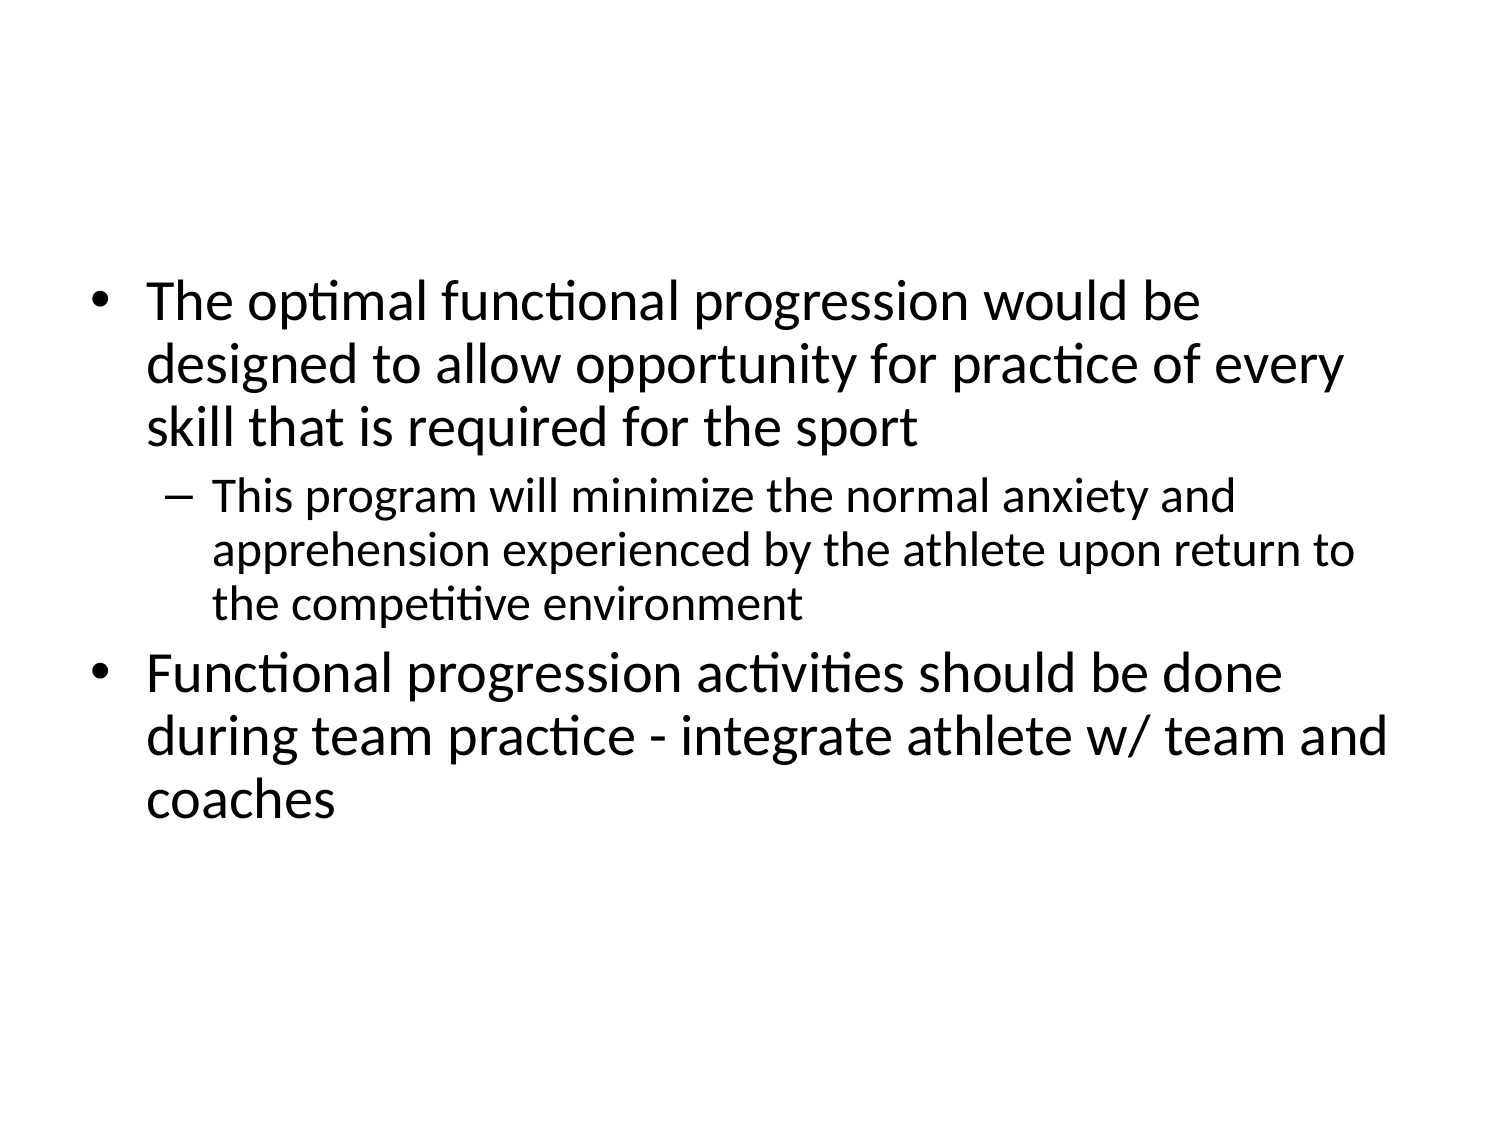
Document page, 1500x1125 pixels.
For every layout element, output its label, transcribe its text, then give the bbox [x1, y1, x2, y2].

list The optimal functional progression would be designed to allow opportunity for practice of every skill that is required for the sport This program will minimize the normal anxiety and apprehension experienced by the athlete upon return to the competitive environment Functional progression activities should be done during team practice - integrate athlete w/ team and coaches [75, 262, 1425, 1005]
